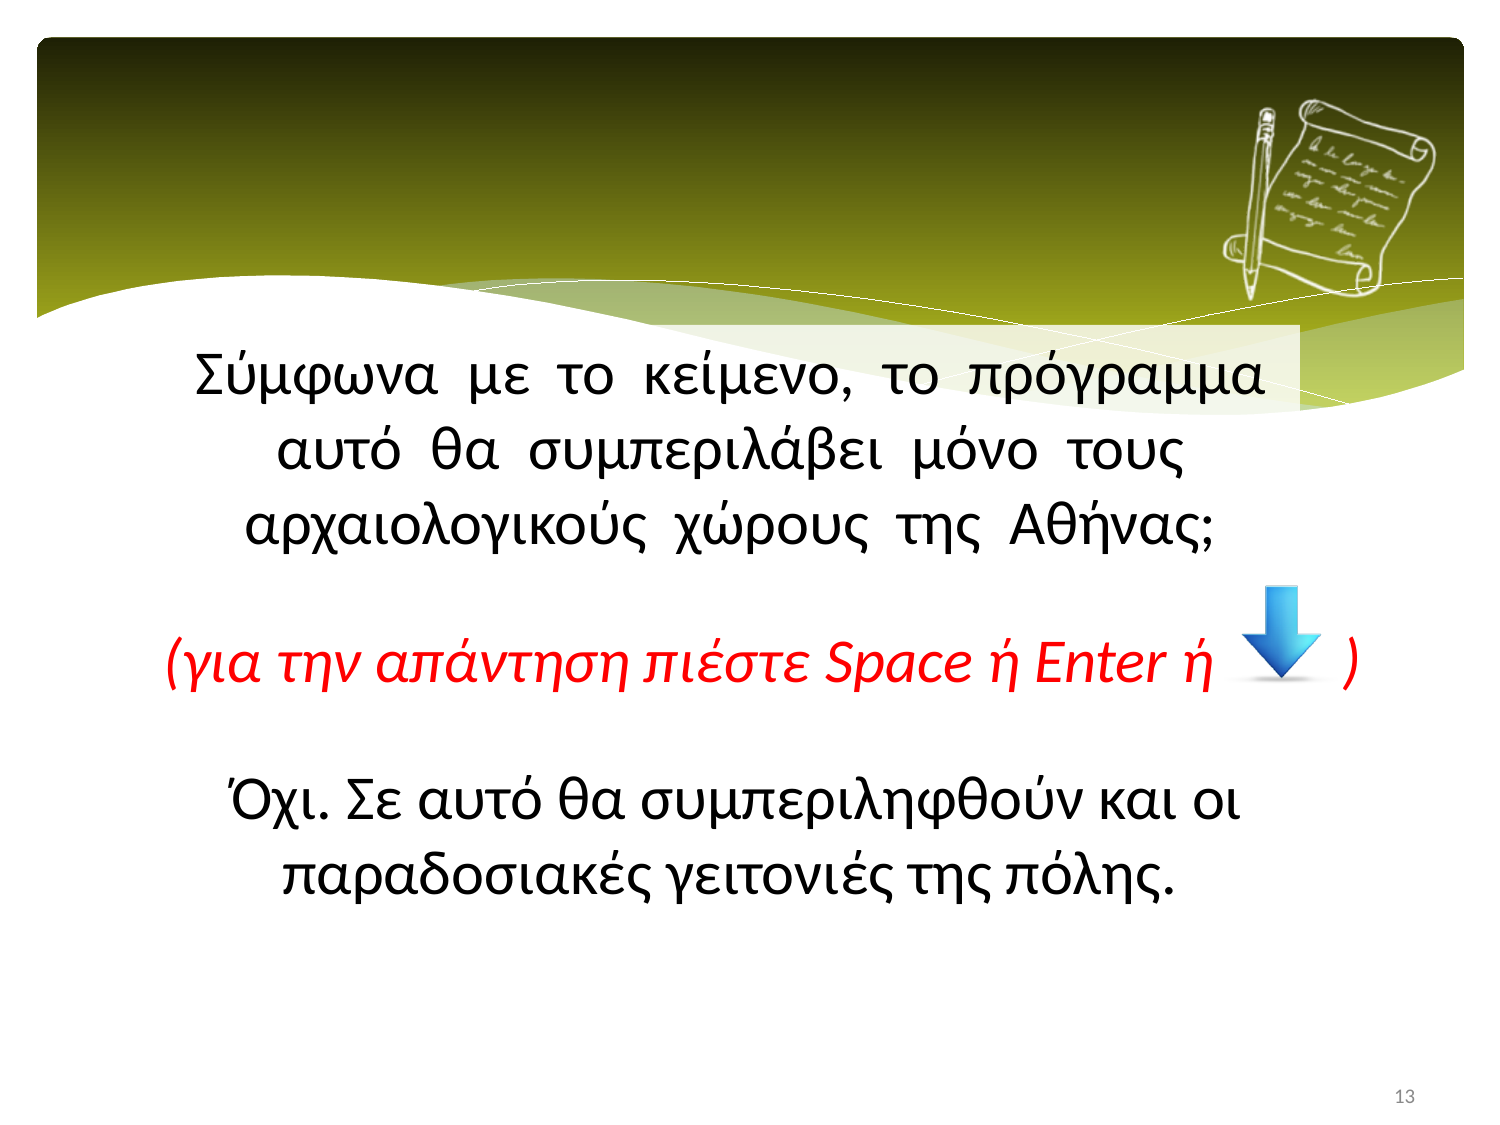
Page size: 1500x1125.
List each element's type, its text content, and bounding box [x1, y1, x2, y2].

slide_number 13 [1309, 1065, 1500, 1125]
text_box (για την απάντηση πιέστε Space ή Enter ή ) [137, 612, 1388, 703]
text_box Σύμφωνα με το κείμενο, το πρόγραμμα αυτό θα συμπεριλάβει μόνο τους αρχαιολογικούς χώρους της Αθήνας; [162, 324, 1300, 565]
text_box Όχι. Σε αυτό θα συμπεριληφθούν και οι παραδοσιακές γειτονιές της πόλης. [150, 749, 1325, 915]
picture [1215, 86, 1448, 326]
picture [1224, 574, 1338, 688]
